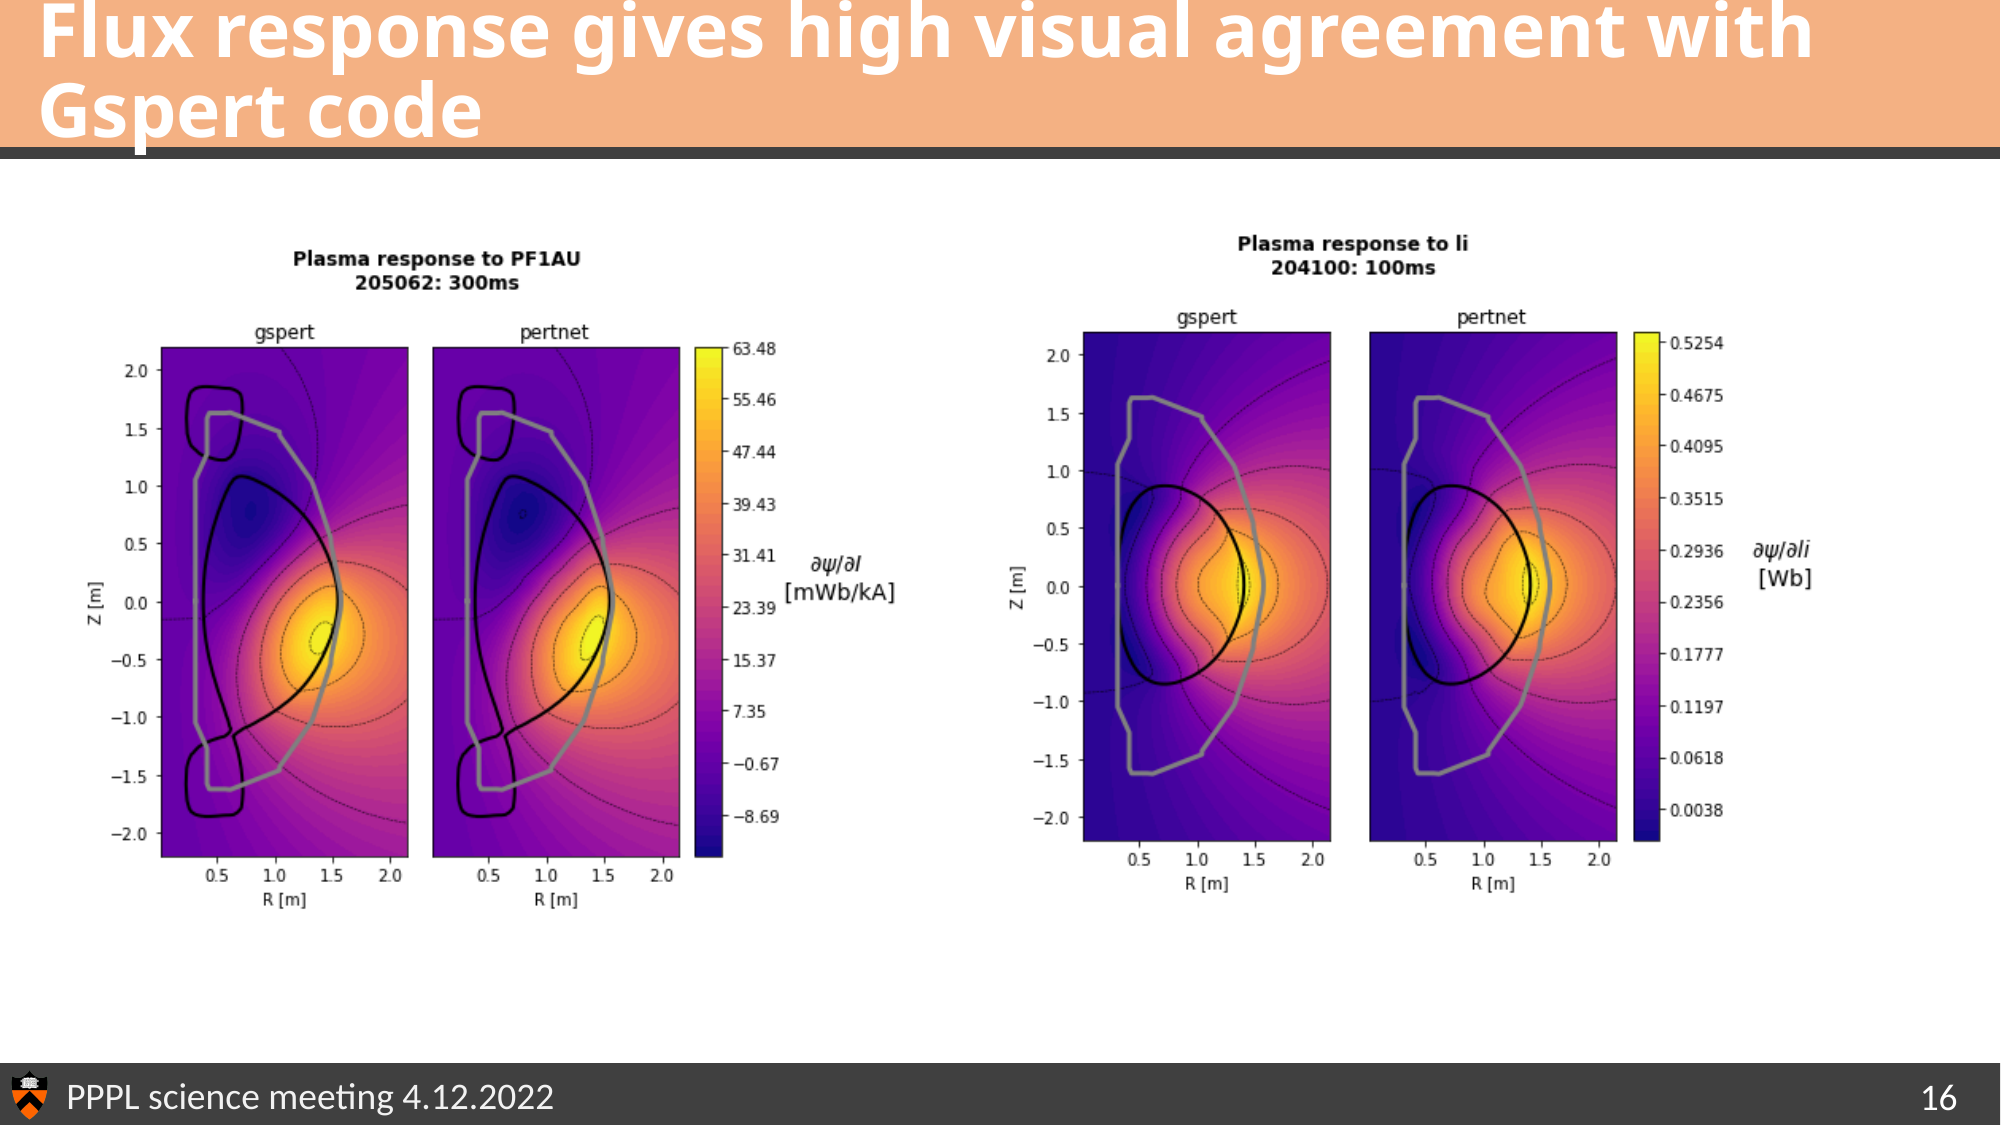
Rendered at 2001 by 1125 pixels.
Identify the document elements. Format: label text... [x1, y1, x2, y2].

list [76, 239, 906, 917]
picture [984, 224, 1823, 901]
title Flux response gives high visual agreement with Gspert code [22, 0, 2000, 149]
picture [11, 1069, 49, 1120]
